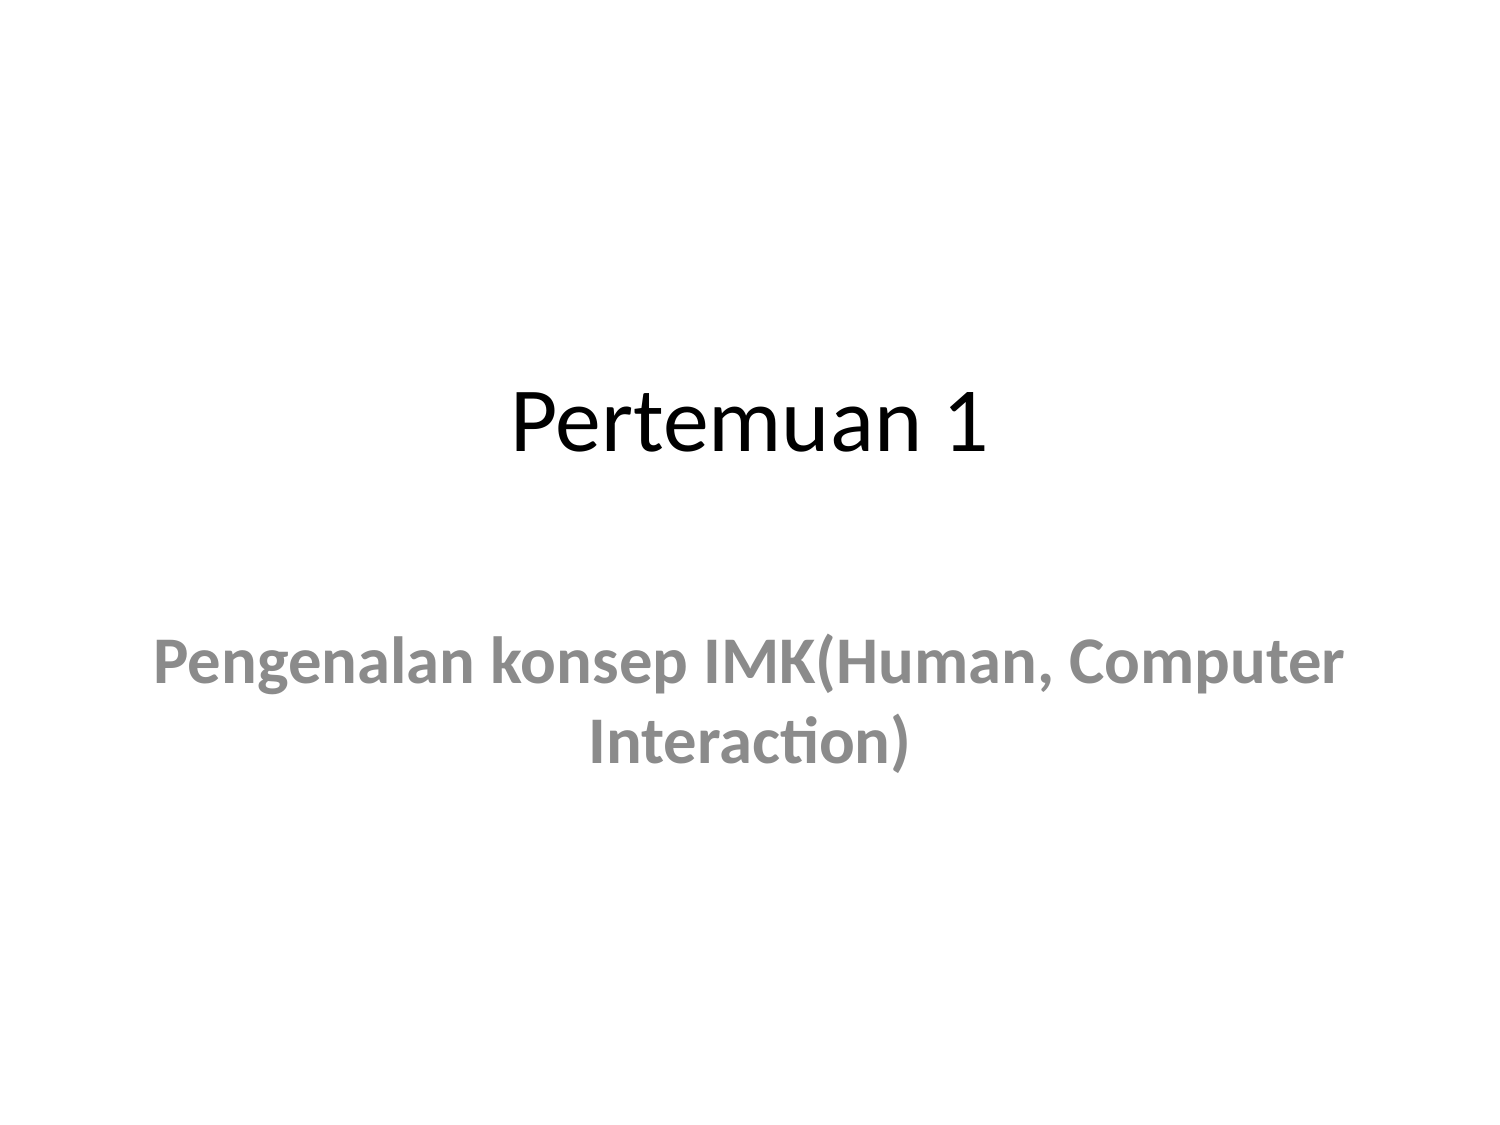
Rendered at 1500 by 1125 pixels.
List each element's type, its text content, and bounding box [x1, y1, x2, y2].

title Pertemuan 1 [112, 349, 1388, 591]
subtitle Pengenalan konsep IMK(Human, Computer Interaction) [64, 609, 1436, 960]
